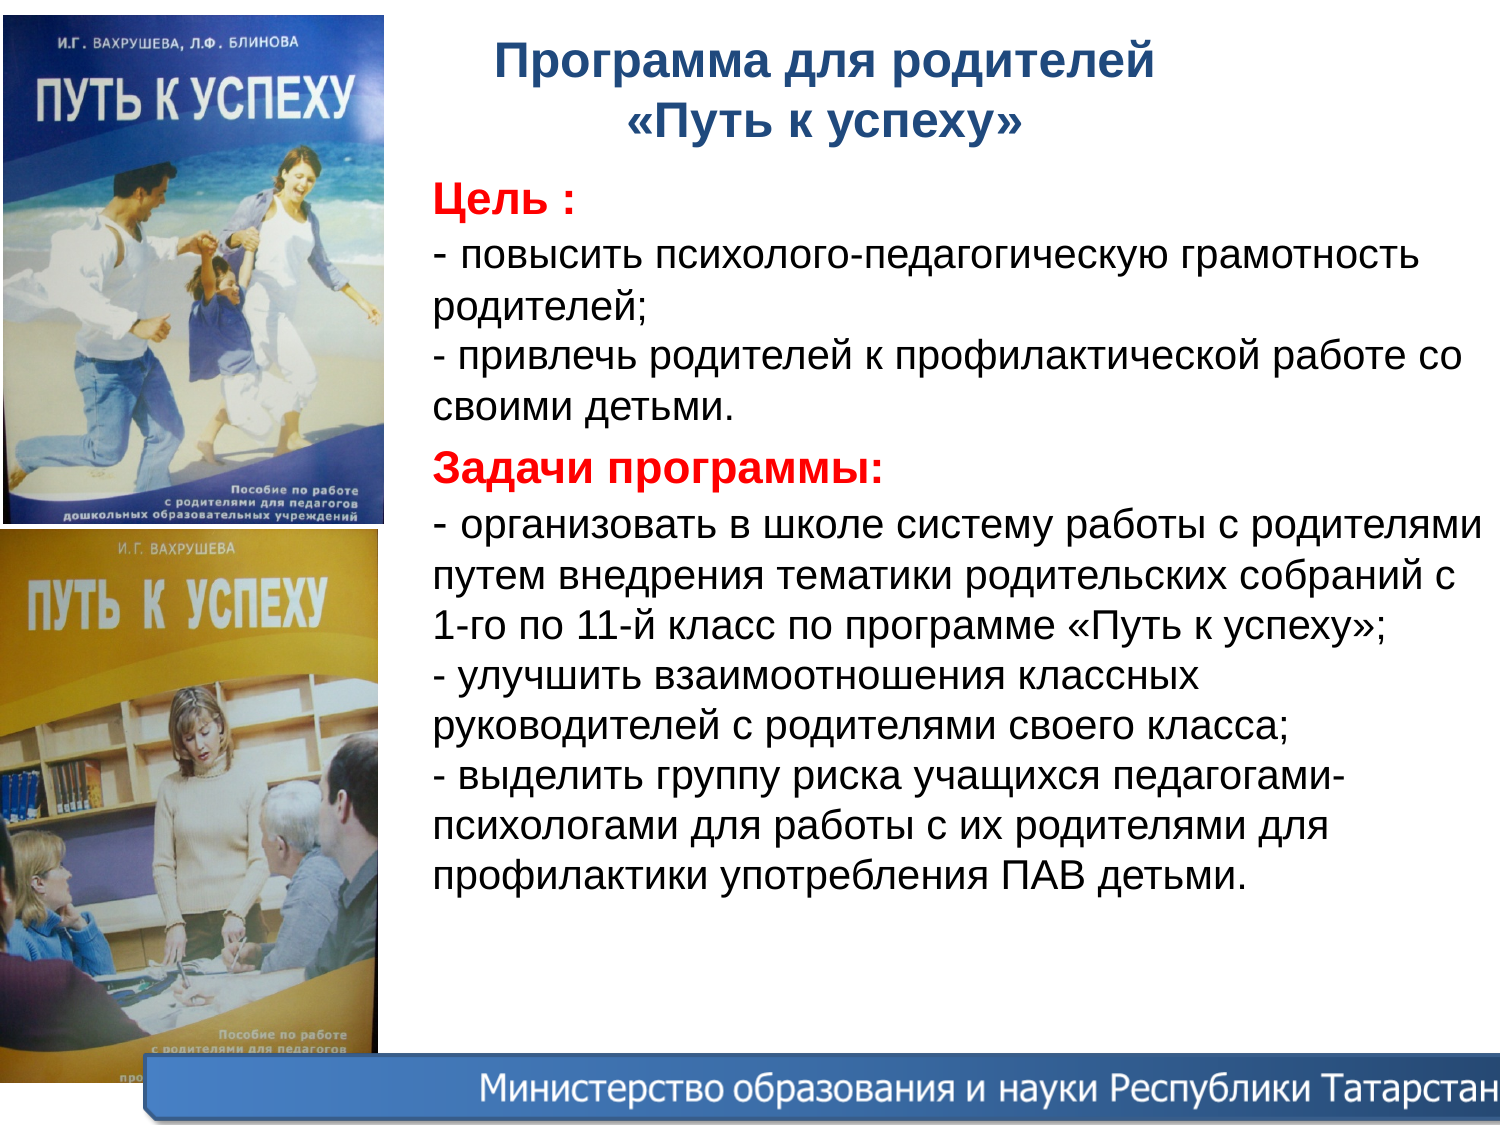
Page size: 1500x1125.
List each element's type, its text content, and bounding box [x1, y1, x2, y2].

picture [0, 528, 1500, 1125]
list Цель : - повысить психолого-педагогическую грамотность родителей; - привлечь родителей к профилактической работе со своими детьми. Задачи программы: - организовать в школе систему работы с родителями путем внедрения тематики родительских собраний с 1-го по 11-й класс по программе «Путь к успеху»; - улучшить взаимоотношения классных руководителей с родителями своего класса; - выделить группу риска учащихся педагогами-психологами для работы с их родителями для профилактики употребления ПАВ детьми. [417, 160, 1499, 988]
picture [3, 15, 384, 524]
title Программа для родителей «Путь к успеху» [150, 0, 1500, 176]
